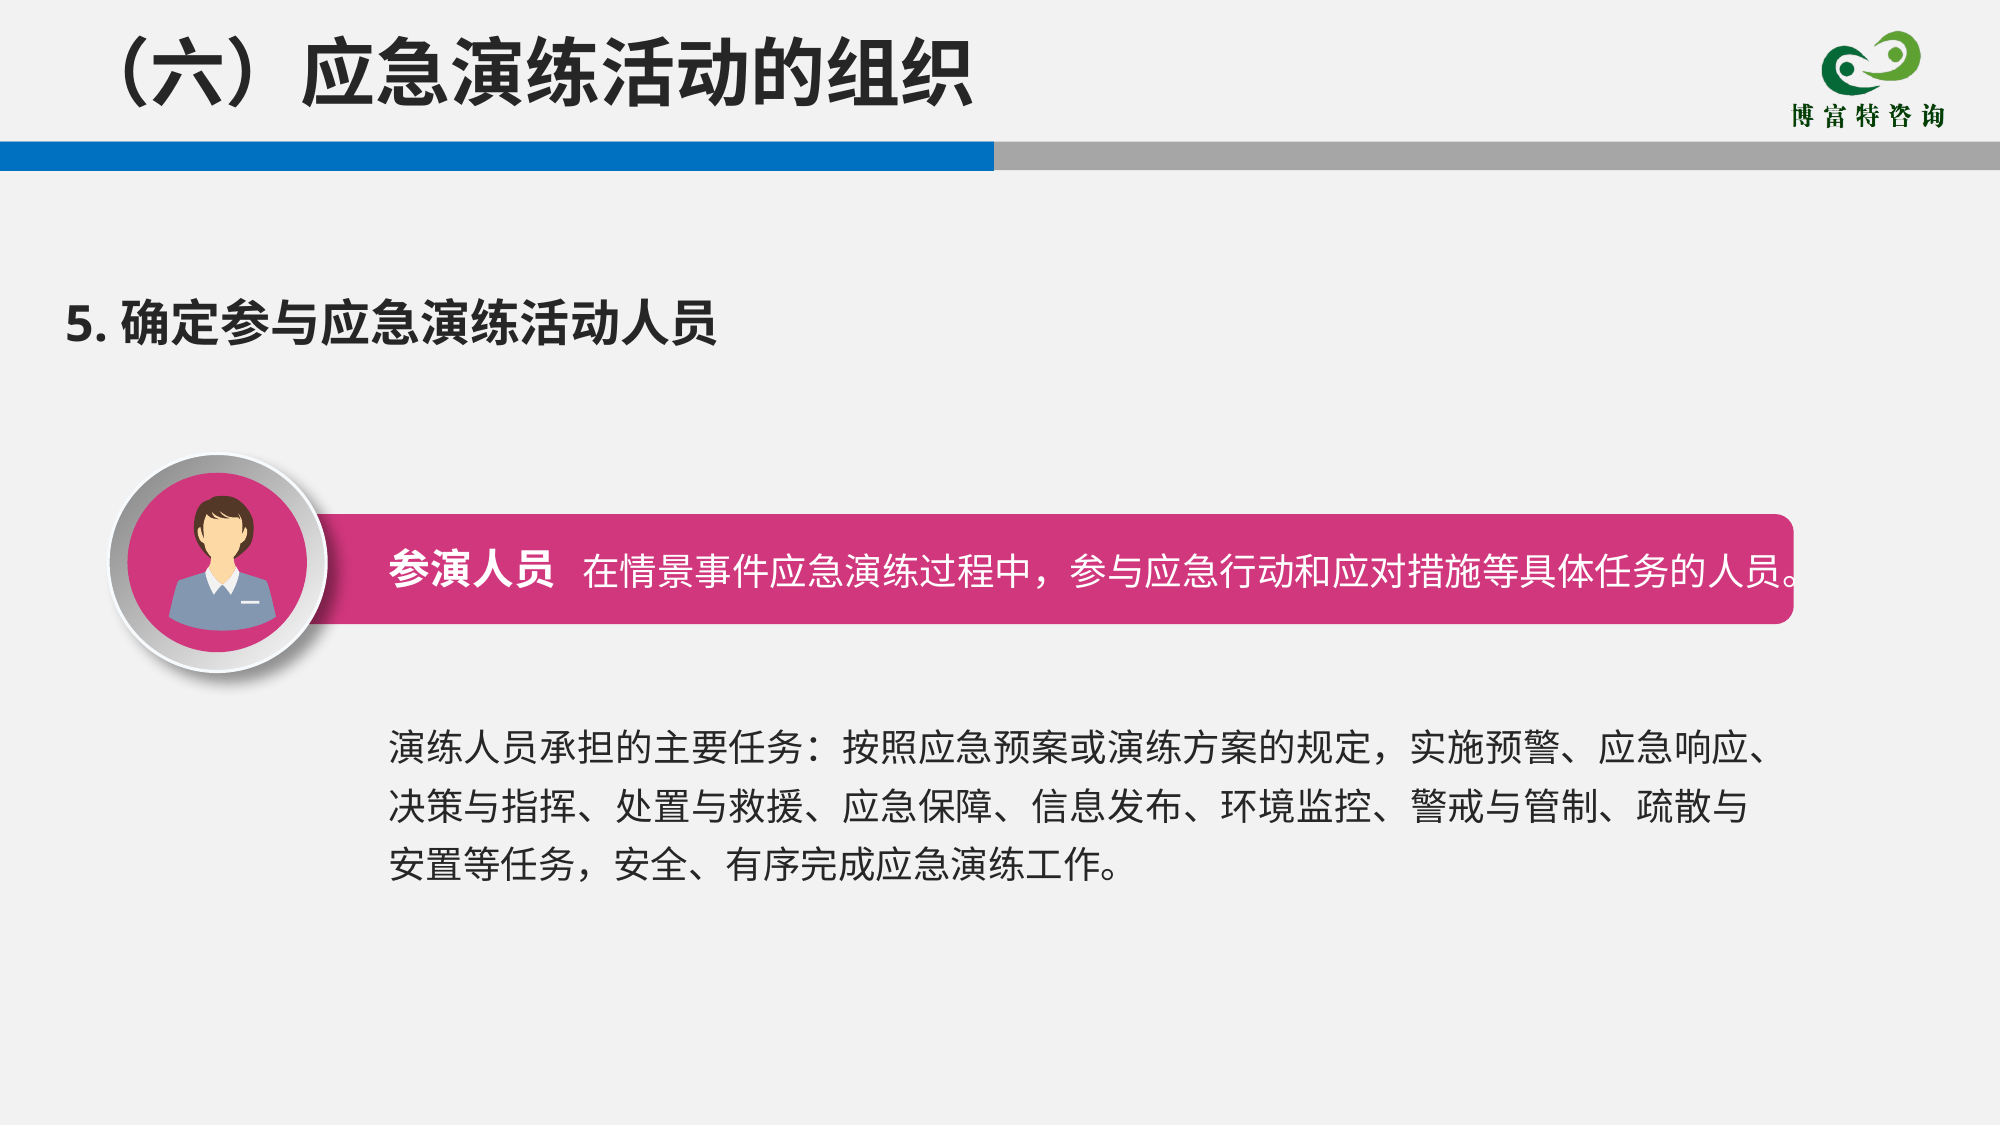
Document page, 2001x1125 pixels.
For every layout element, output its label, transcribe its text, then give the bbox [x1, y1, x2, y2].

text_box 参演人员 [374, 535, 571, 601]
text_box 演练人员承担的主要任务：按照应急预案或演练方案的规定，实施预警、应急响应、决策与指挥、处置与救援、应急保障、信息发布、环境监控、警戒与管制、疏散与安置等任务，安全、有序完成应急演练工作。 [373, 703, 1765, 894]
text_box （六）应急演练活动的组织 [60, 28, 1000, 125]
text_box [107, 452, 328, 673]
text_box [331, 512, 1795, 626]
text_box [168, 494, 276, 631]
text_box [995, 141, 2000, 171]
text_box 在情景事件应急演练过程中，参与应急行动和应对措施等具体任务的人员。 [567, 540, 1835, 601]
text_box [0, 141, 995, 172]
picture [1772, 30, 1969, 131]
text_box [126, 471, 308, 654]
text_box 5.确定参与应急演练活动人员 [50, 284, 848, 360]
